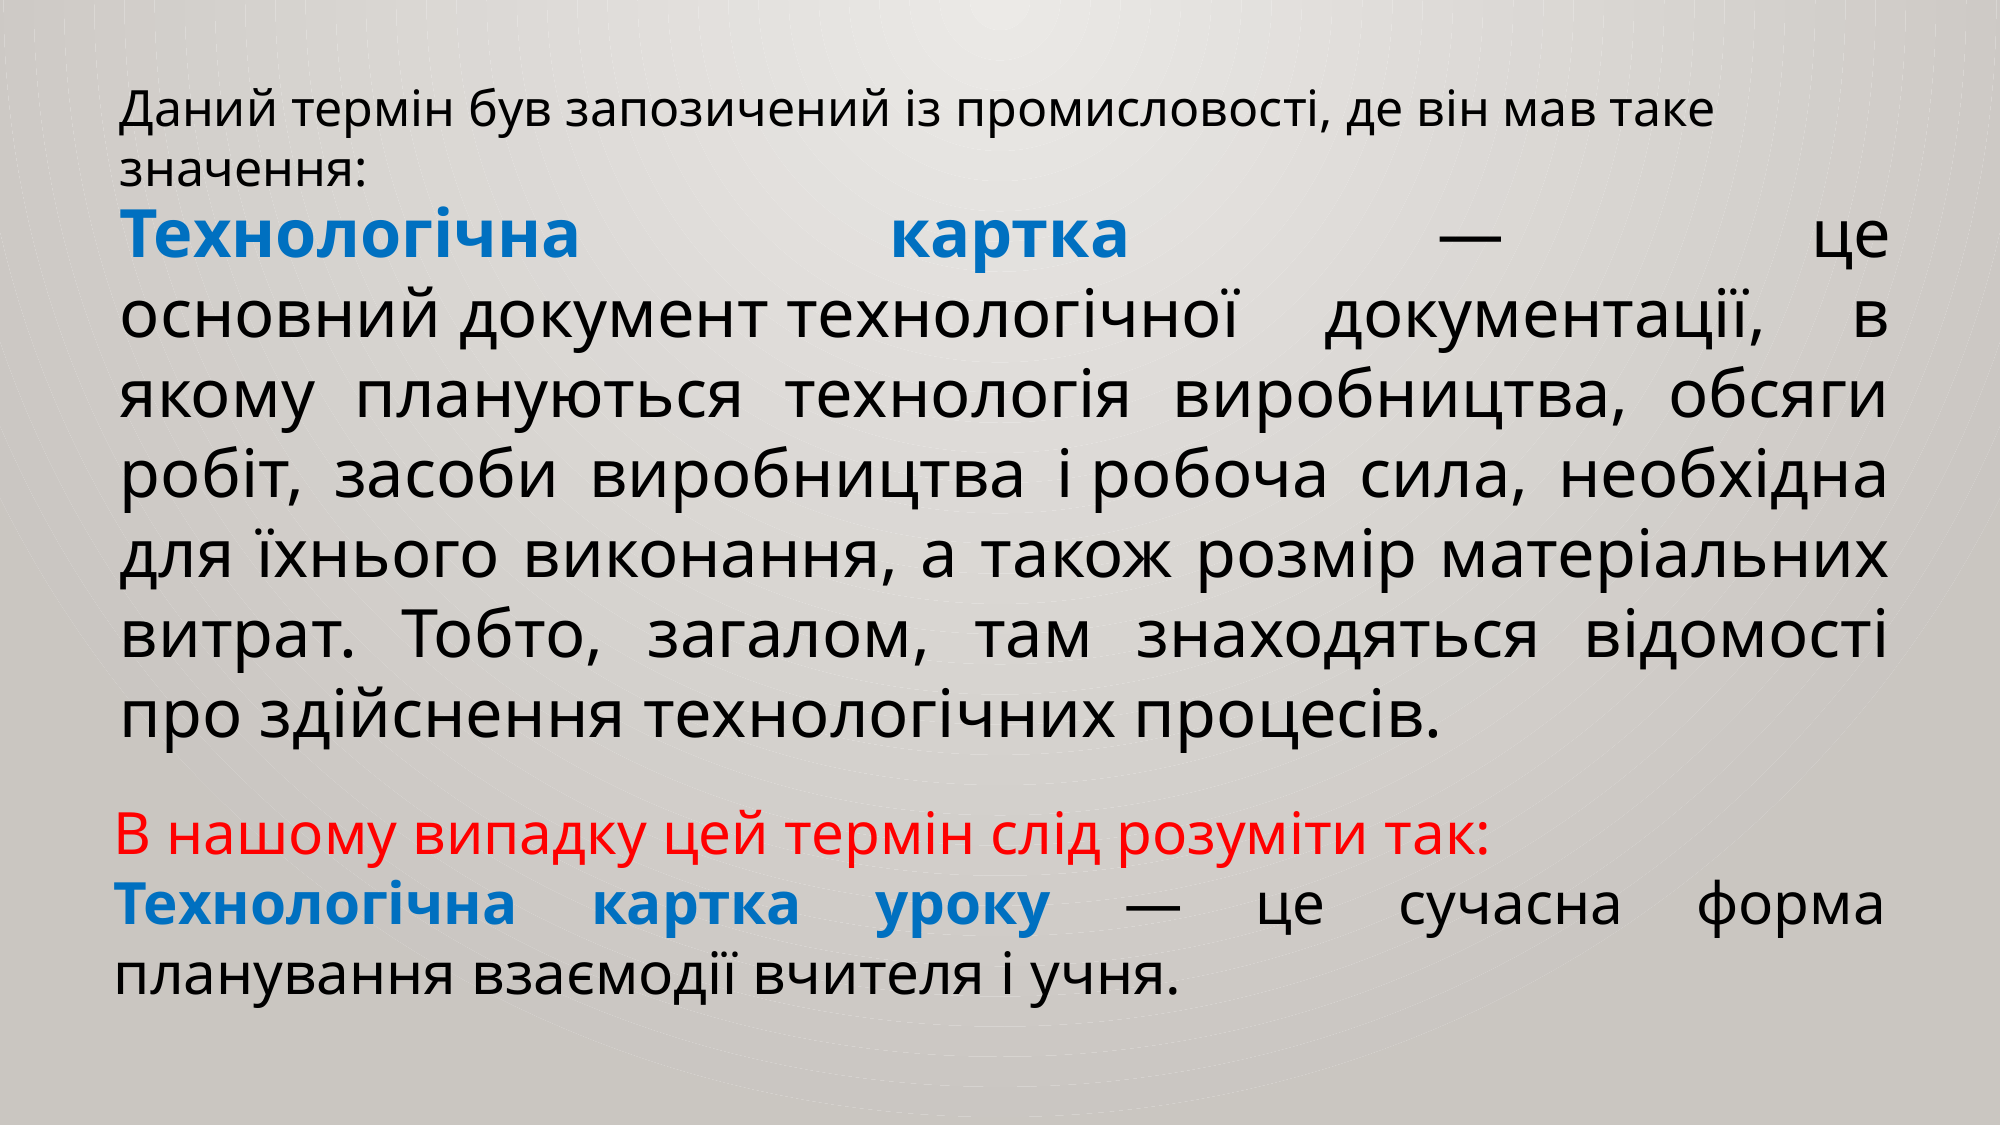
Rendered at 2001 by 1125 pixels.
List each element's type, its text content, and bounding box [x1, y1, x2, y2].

text_box Даний термін був запозичений із промисловості, де він мав таке значення: [105, 69, 1944, 205]
text_box В нашому випадку цей термін слід розуміти так: Технологічна картка уроку — це сучасна форма планування взаємодії вчителя і учня. [99, 788, 1901, 1014]
text_box Технологічна картка — це основний документ технологічної документації, в якому плануються технологія виробництва, обсяги робіт, засоби виробництва і робоча сила, необхідна для їхнього виконання, а також розмір матеріальних витрат. Тобто, загалом, там знаходяться відомості про здійснення технологічних процесів. [104, 183, 1907, 758]
